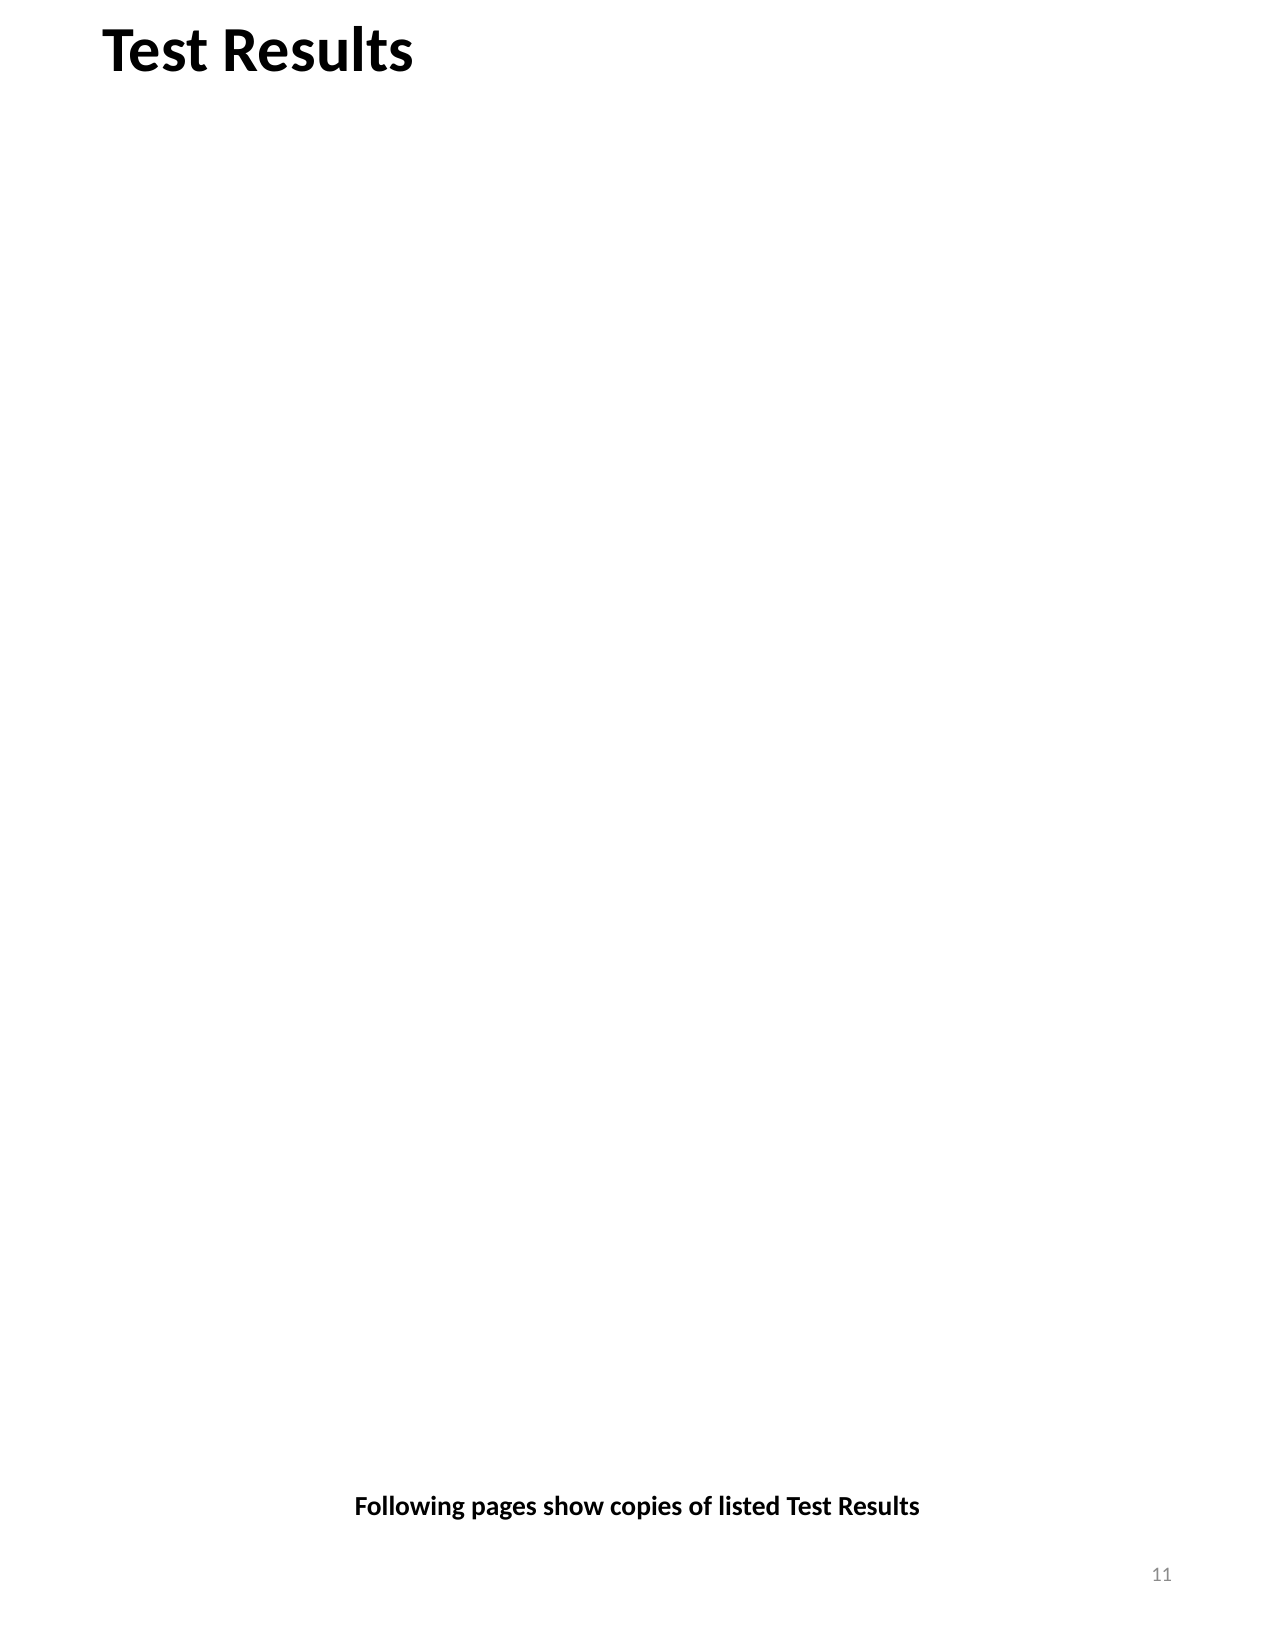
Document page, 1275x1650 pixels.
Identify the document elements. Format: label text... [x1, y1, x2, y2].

slide_number 11 [900, 1529, 1188, 1618]
